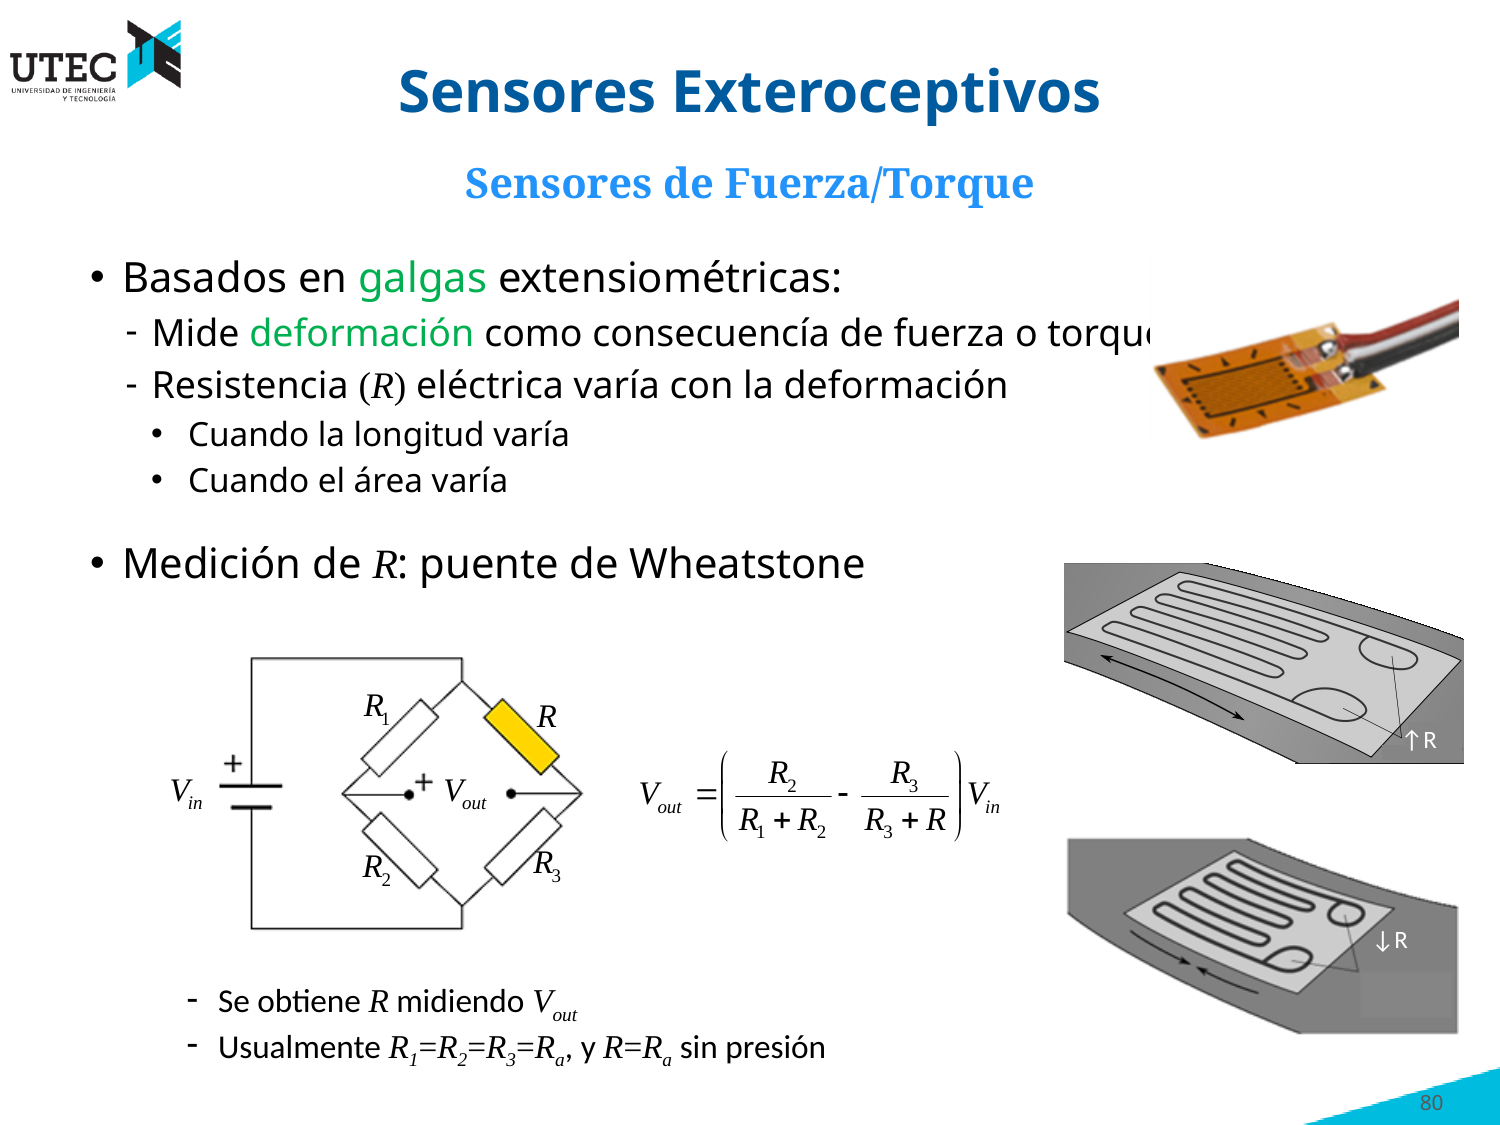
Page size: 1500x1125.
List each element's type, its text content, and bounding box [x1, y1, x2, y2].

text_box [167, 683, 566, 895]
picture [1150, 255, 1459, 447]
picture [1061, 556, 1468, 767]
title Sensores Exteroceptivos [75, 31, 1425, 147]
picture [7, 19, 183, 102]
text_box Sensores de Fuerza/Torque [275, 149, 1224, 232]
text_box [636, 744, 1007, 849]
picture [215, 656, 585, 936]
list Basados en galgas extensiométricas: Mide deformación como consecuencía de fuerza o torque. Resistencia (R) eléctrica varía con la deformación Cuando la longitud varía Cuando el área varía Medición de R: puente de Wheatstone [75, 243, 1425, 1094]
picture [1286, 1066, 1500, 1125]
text_box Se obtiene R midiendo Vout Usualmente R1=R2=R3=Ra, y R=Ra sin presión [156, 972, 842, 1078]
picture [1064, 836, 1459, 1036]
